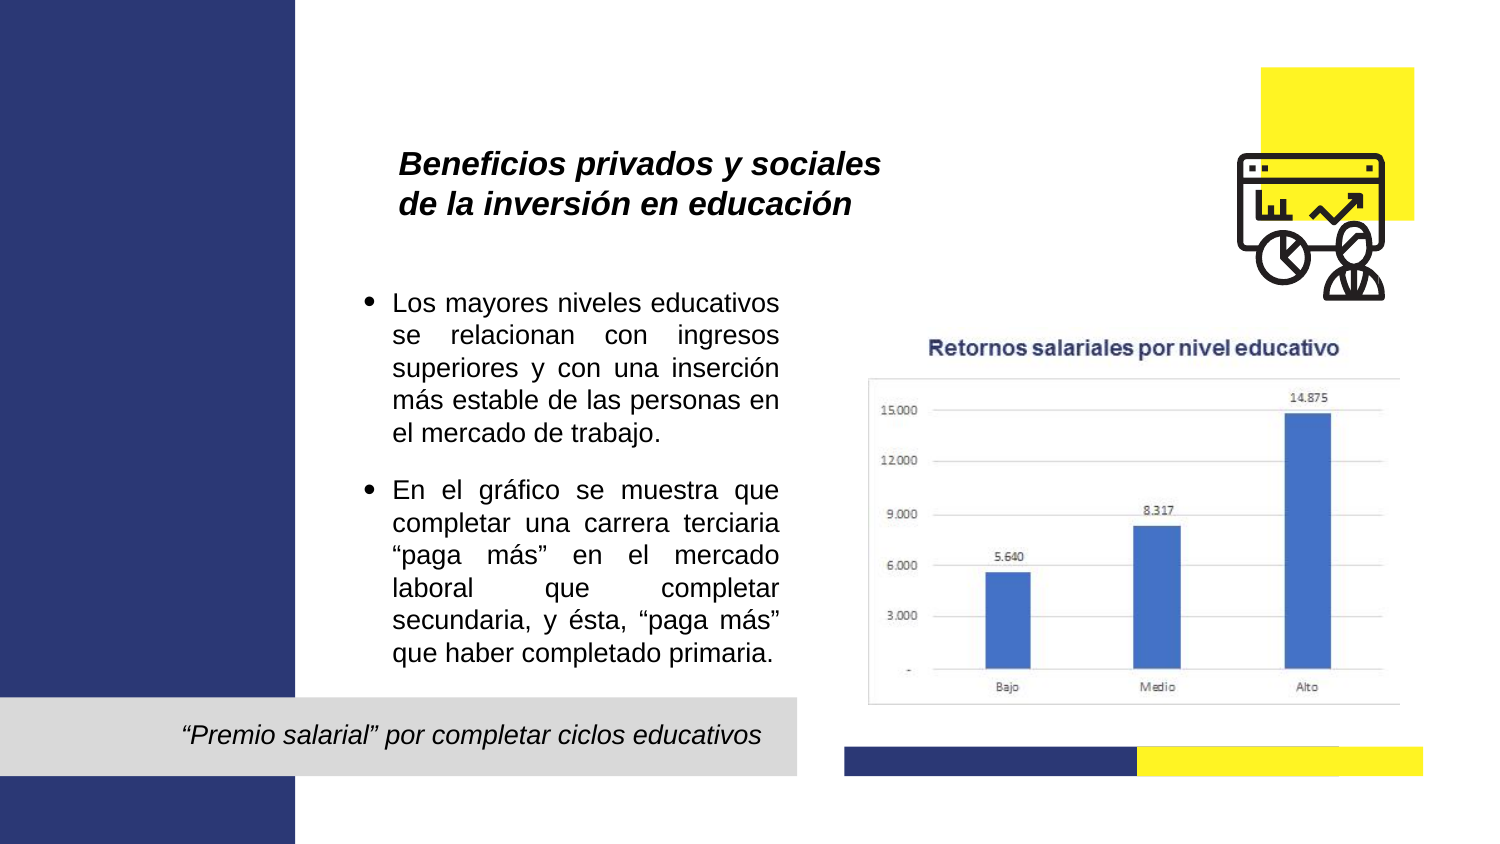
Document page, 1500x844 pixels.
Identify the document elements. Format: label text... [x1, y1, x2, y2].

picture [868, 327, 1400, 706]
text_box Los mayores niveles educativos se relacionan con ingresos superiores y con una inserción más estable de las personas en el mercado de trabajo. En el gráfico se muestra que completar una carrera terciaria “paga más” en el mercado laboral que completar secundaria, y ésta, “paga más” que haber completado primaria. [348, 270, 845, 800]
text_box Beneficios privados y sociales de la inversión en educación [383, 127, 939, 210]
text_box “Premio salarial” por completar ciclos educativos [0, 697, 798, 777]
